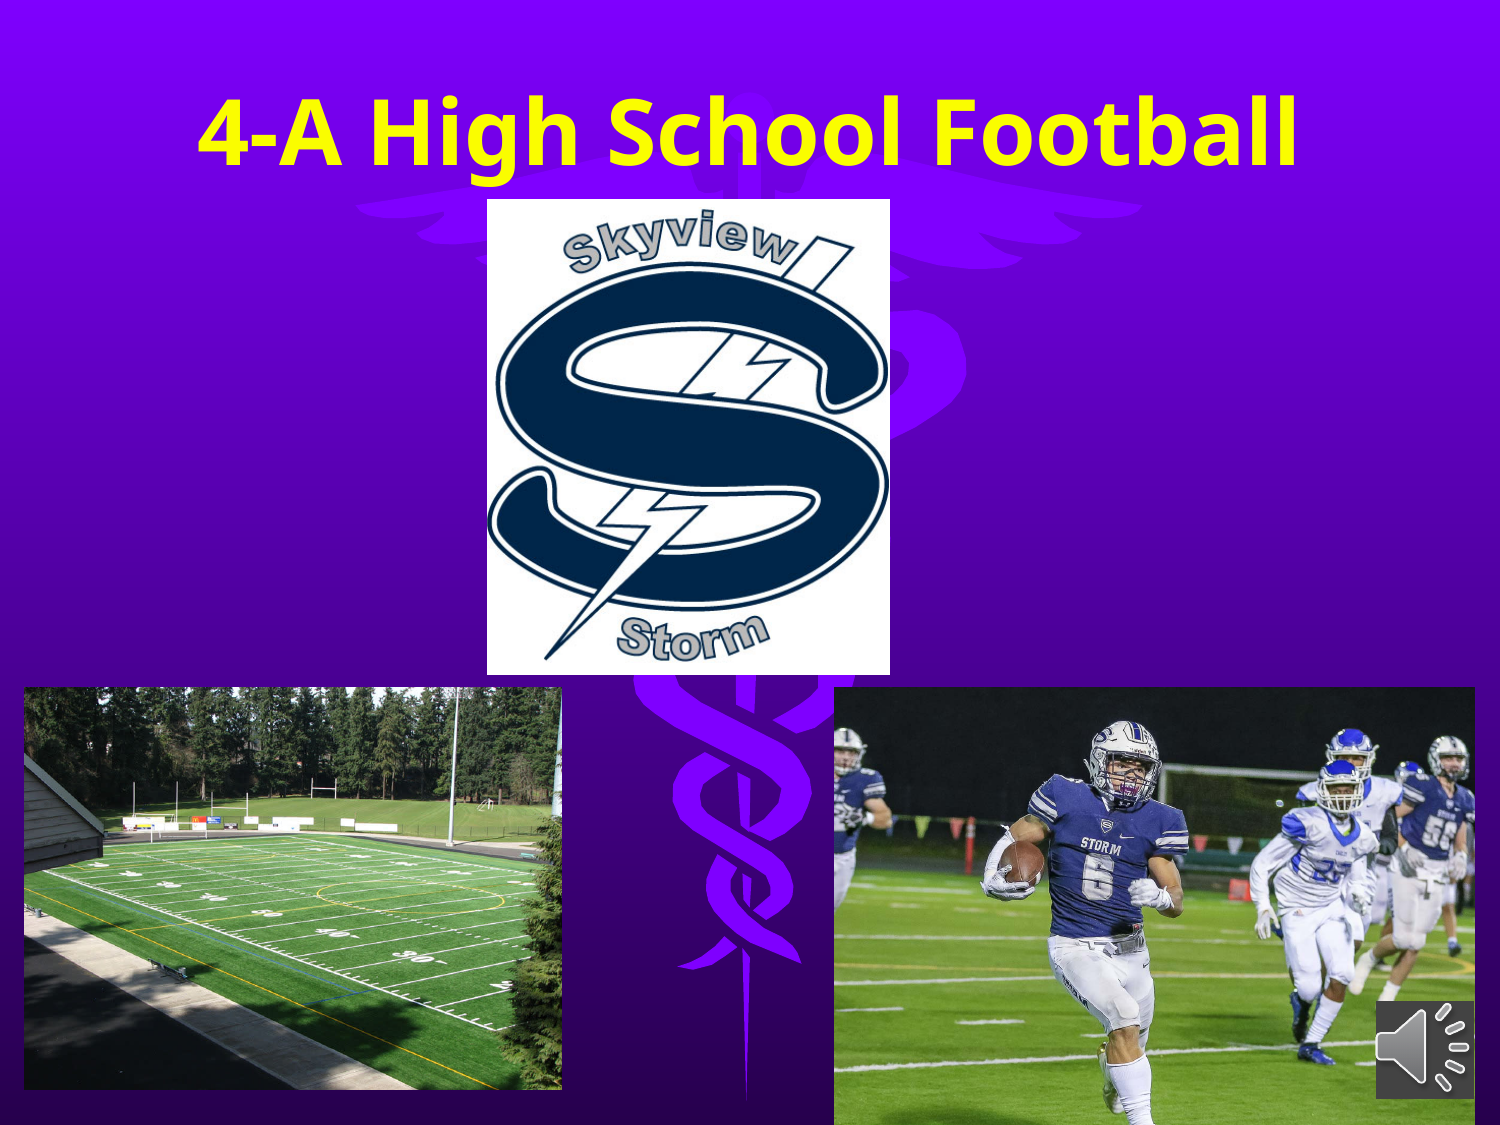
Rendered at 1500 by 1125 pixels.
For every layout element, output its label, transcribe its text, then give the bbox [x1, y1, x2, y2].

picture [834, 687, 1475, 1125]
title 4-A High School Football [112, 35, 1388, 223]
picture [487, 199, 890, 675]
picture [24, 687, 562, 1090]
